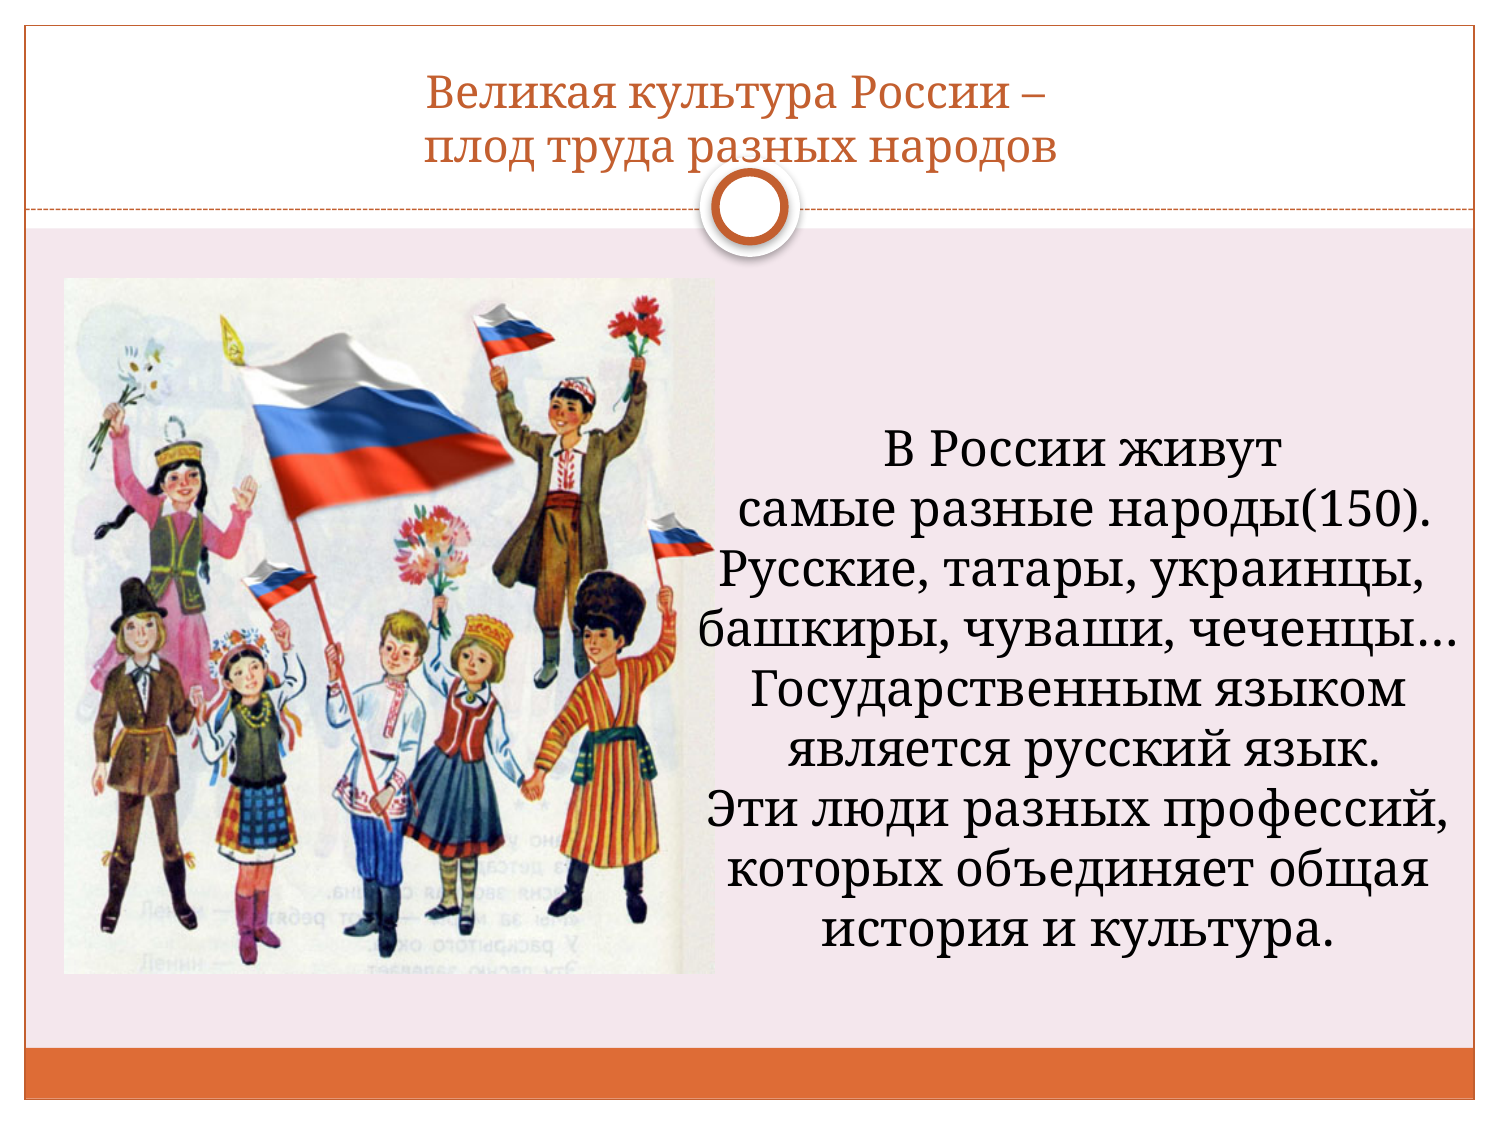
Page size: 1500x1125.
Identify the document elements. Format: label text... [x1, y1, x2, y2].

title Великая культура России – плод труда разных народов [41, 54, 1442, 179]
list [64, 278, 715, 974]
text_box В России живут самые разные народы(150). Русские, татары, украинцы, башкиры, чуваши, чеченцы… Государственным языком является русский язык. Эти люди разных профессий, которых объединяет общая история и культура. [721, 408, 1478, 964]
